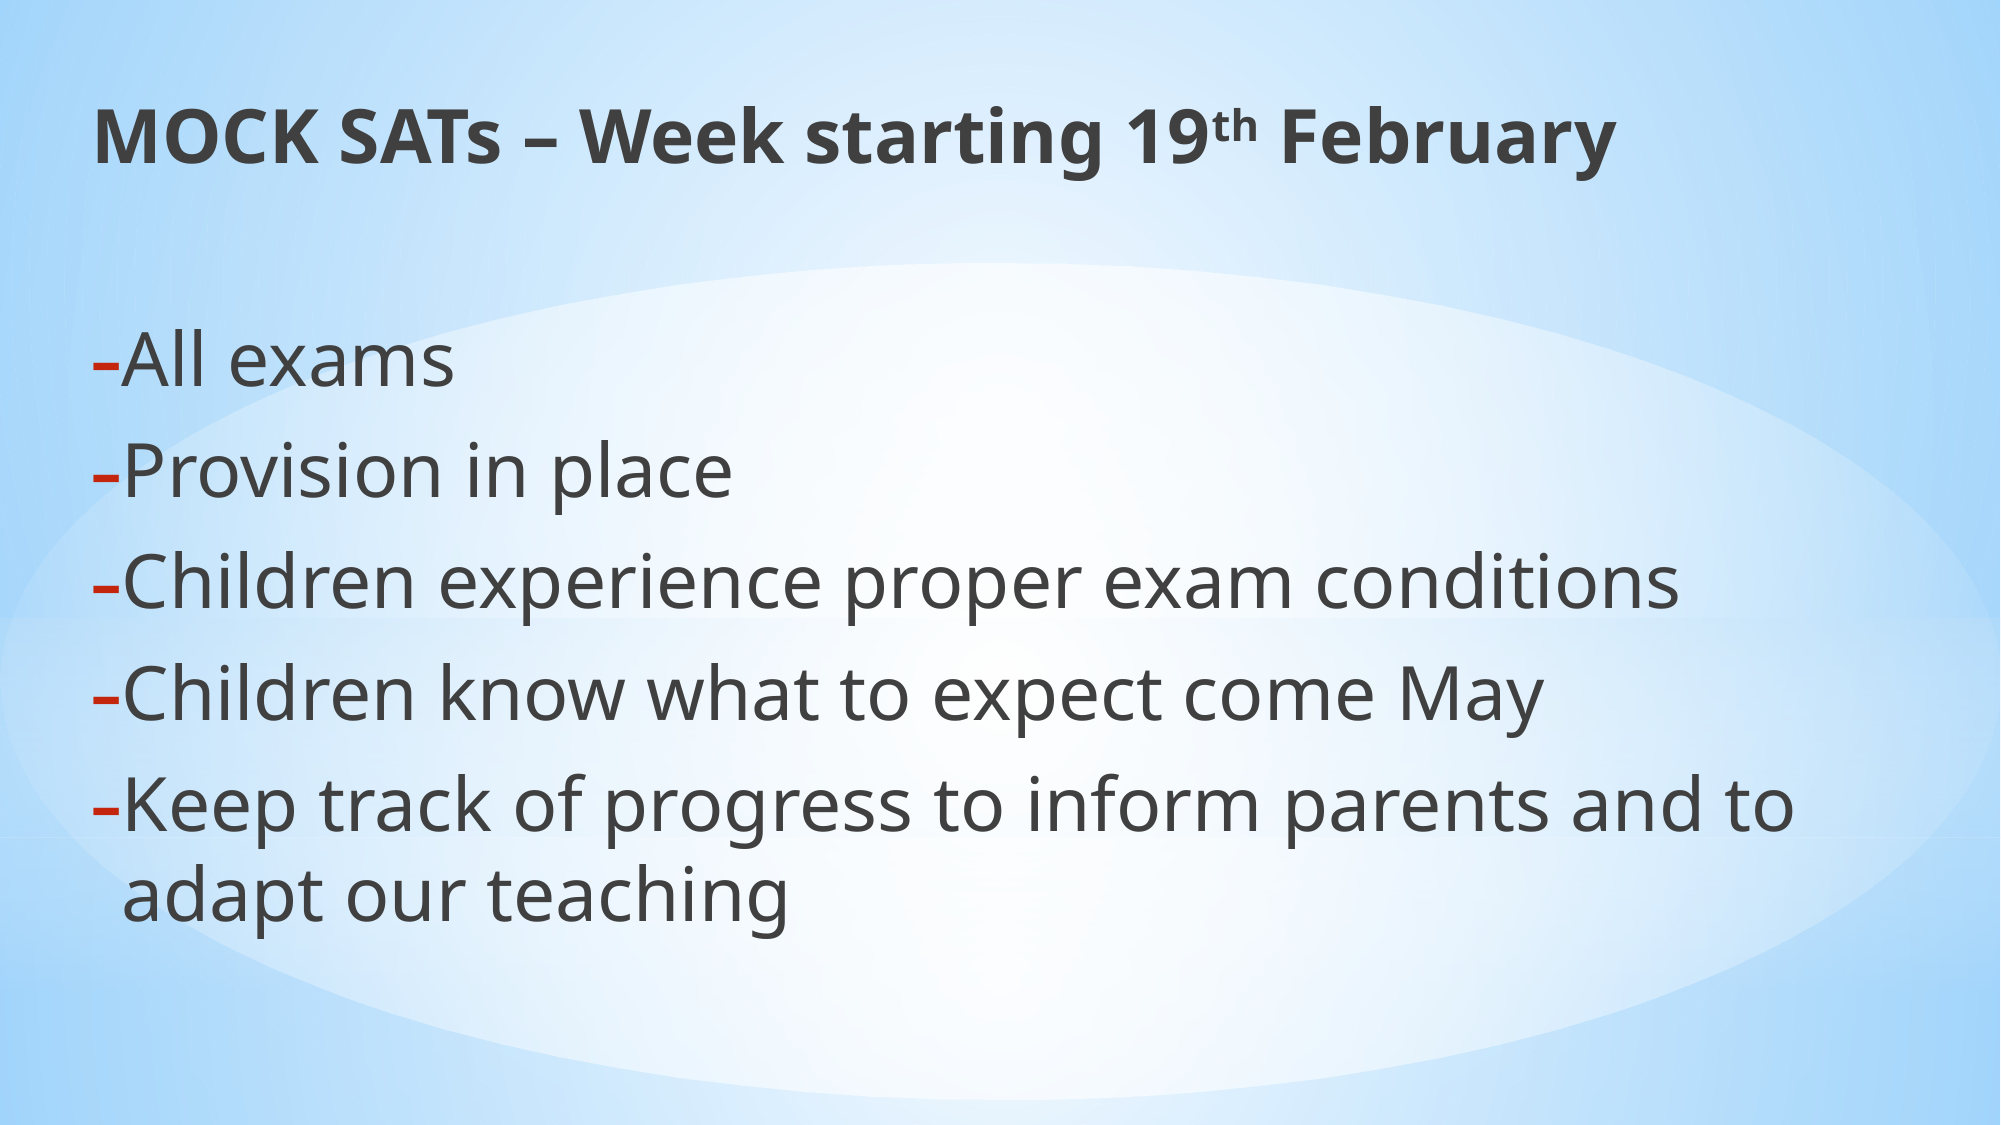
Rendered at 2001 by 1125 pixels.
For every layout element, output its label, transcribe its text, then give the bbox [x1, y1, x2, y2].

list MOCK SATs – Week starting 19th February All exams Provision in place Children experience proper exam conditions Children know what to expect come May Keep track of progress to inform parents and to adapt our teaching [68, 81, 1940, 1079]
